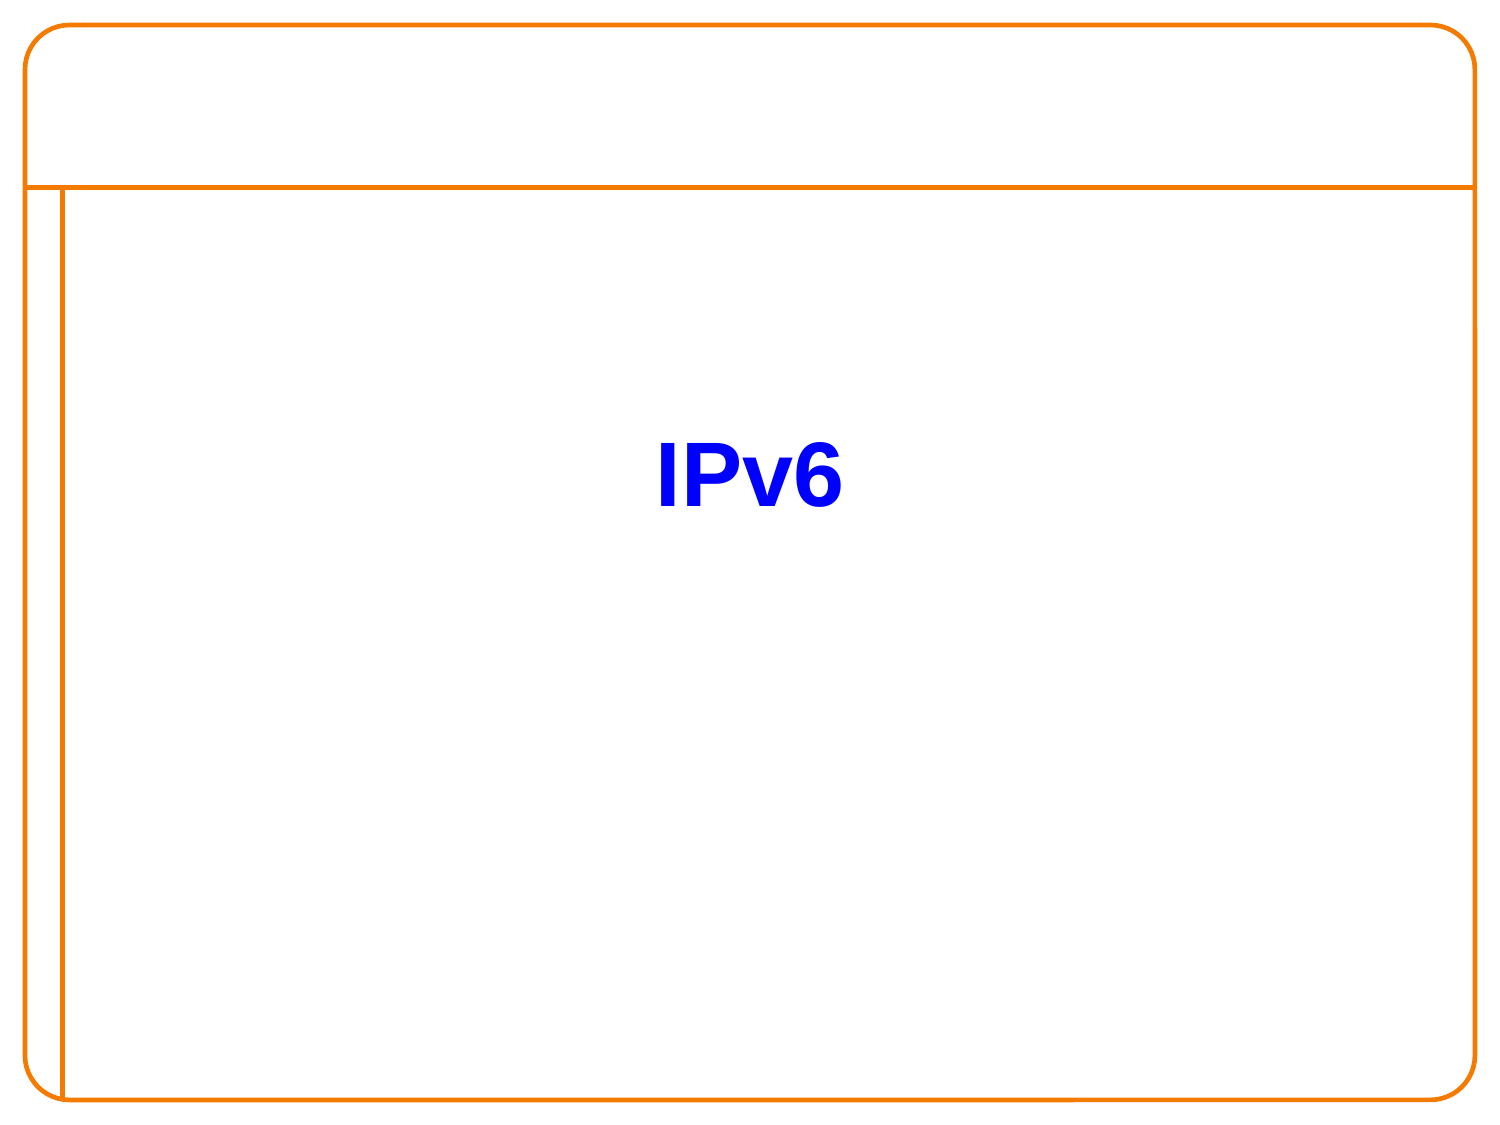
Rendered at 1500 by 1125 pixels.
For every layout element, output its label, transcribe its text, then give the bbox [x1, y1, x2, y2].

title IPv6 [112, 349, 1388, 591]
